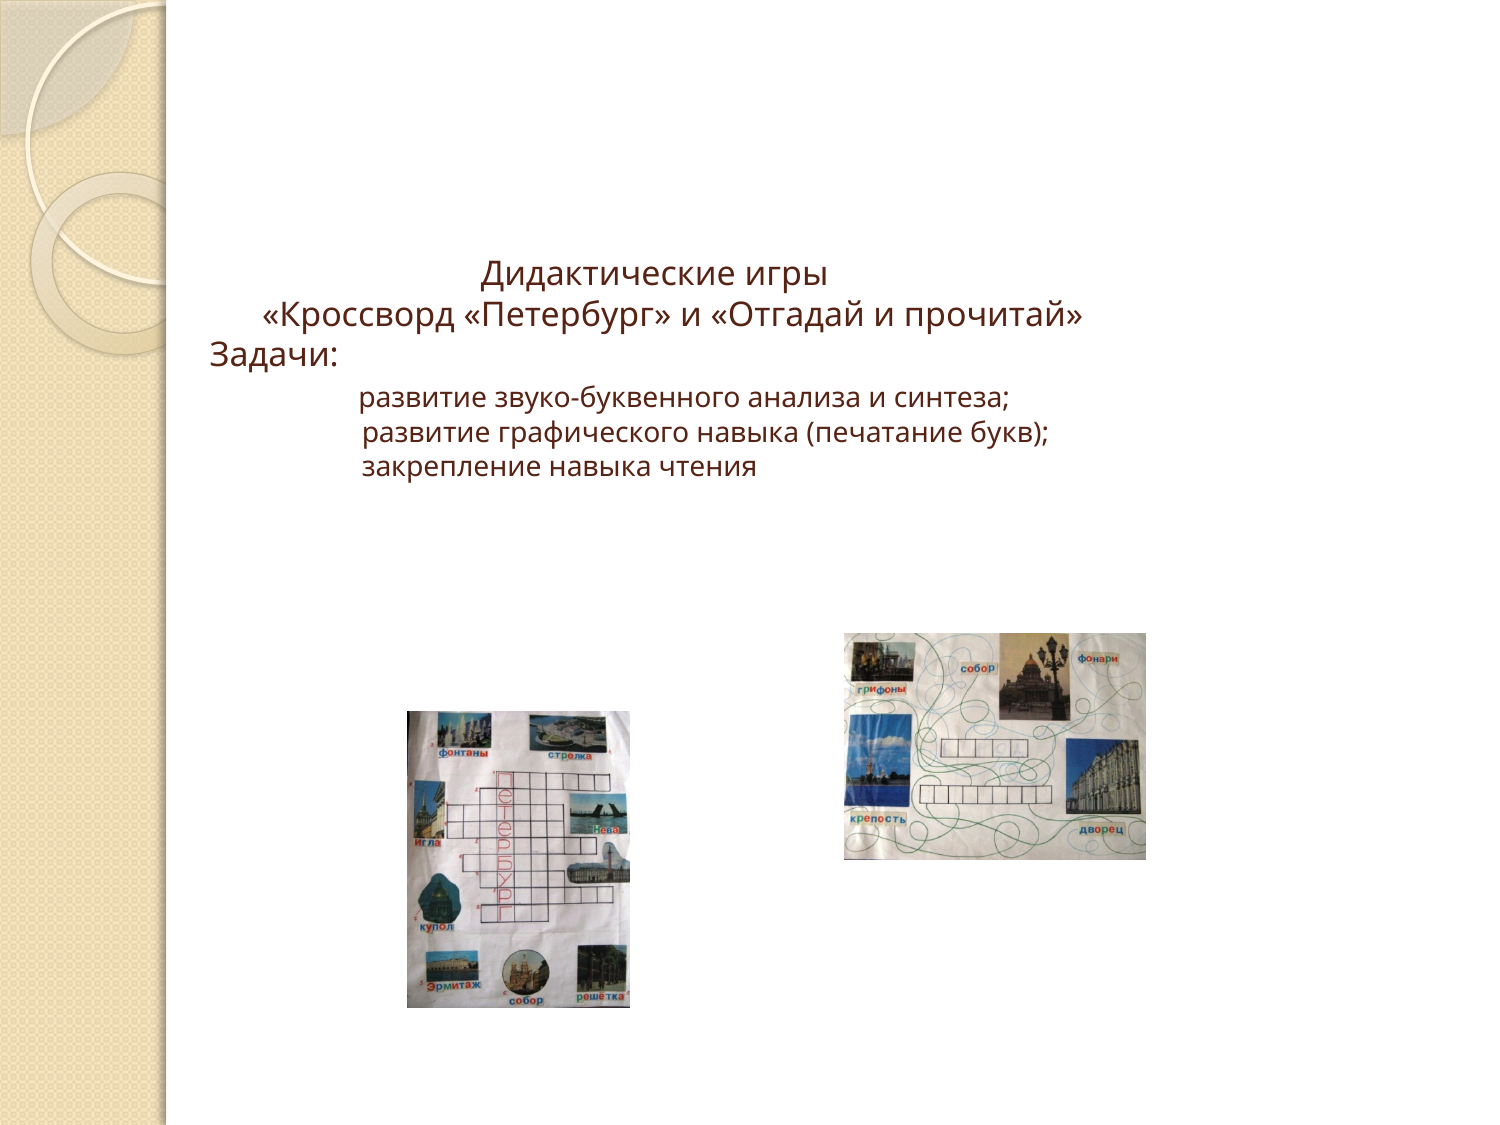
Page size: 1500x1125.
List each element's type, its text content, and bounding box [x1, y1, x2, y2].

picture [407, 711, 630, 1008]
picture [844, 633, 1146, 860]
title Дидактические игры «Кроссворд «Петербург» и «Отгадай и прочитай» Задачи: развитие звуко-буквенного анализа и синтеза; развитие графического навыка (печатание букв); закрепление навыка чтения [194, 243, 1412, 491]
